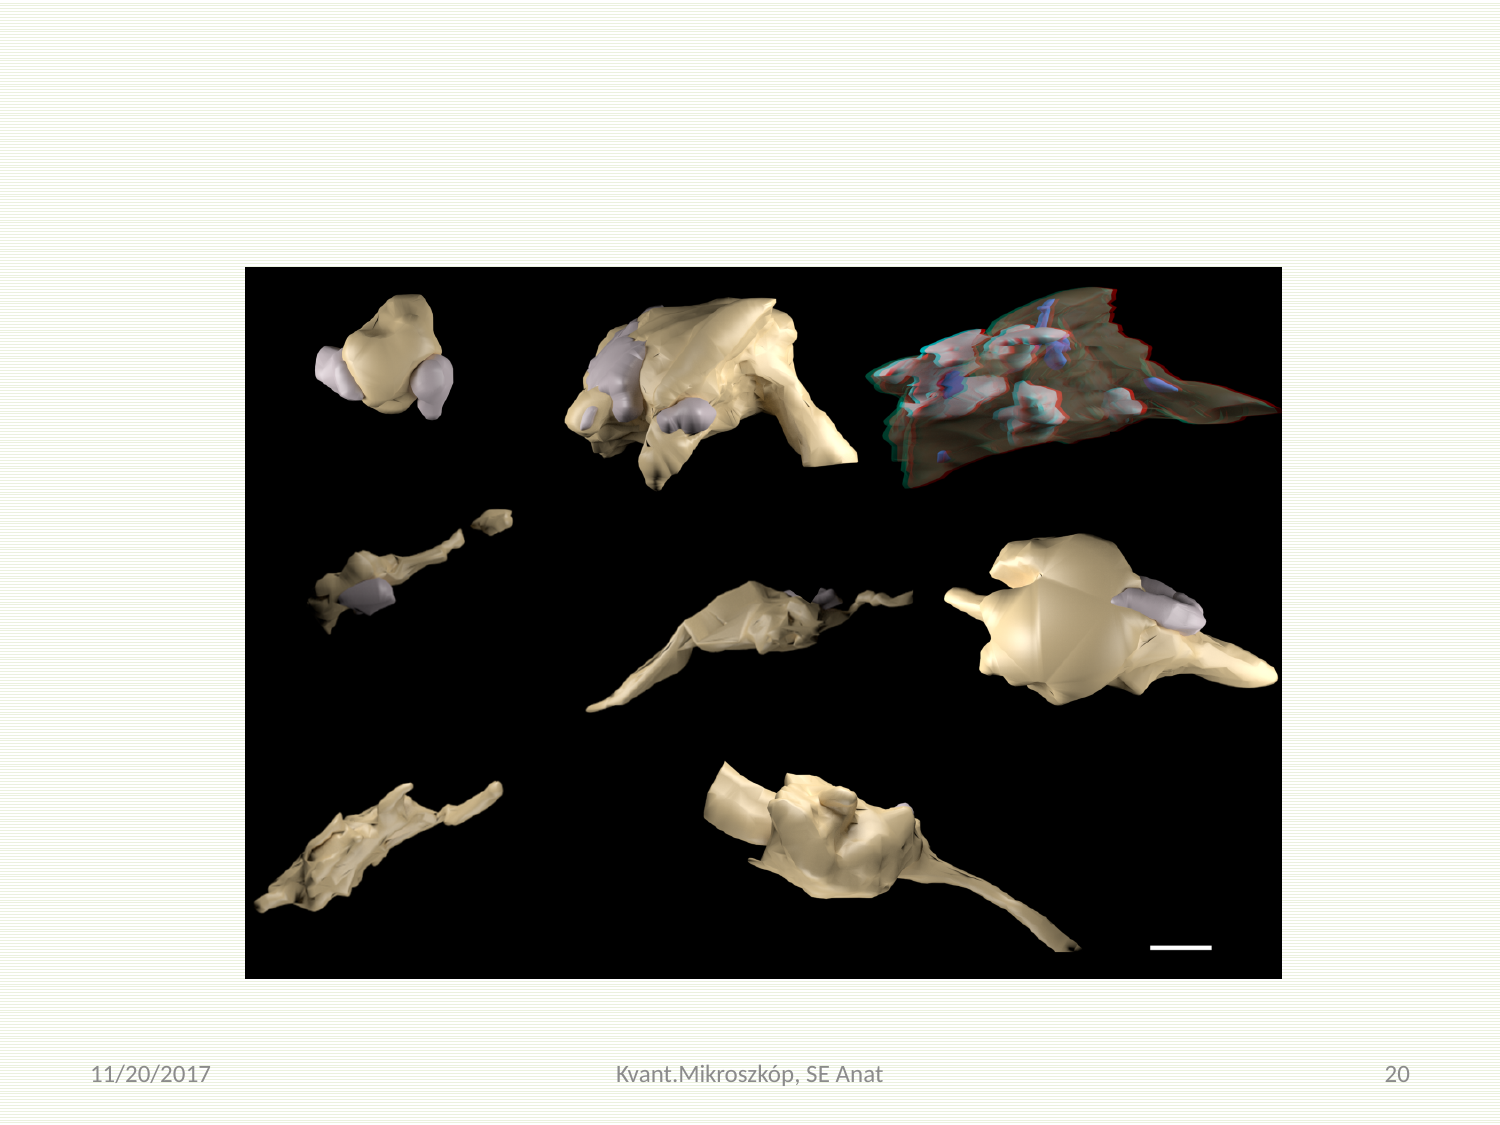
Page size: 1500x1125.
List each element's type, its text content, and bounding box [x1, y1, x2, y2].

picture [245, 266, 1282, 980]
footer Kvant.Mikroszkóp, SE Anat [512, 1042, 988, 1103]
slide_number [75, 1042, 425, 1103]
slide_number 20 [1074, 1042, 1425, 1103]
